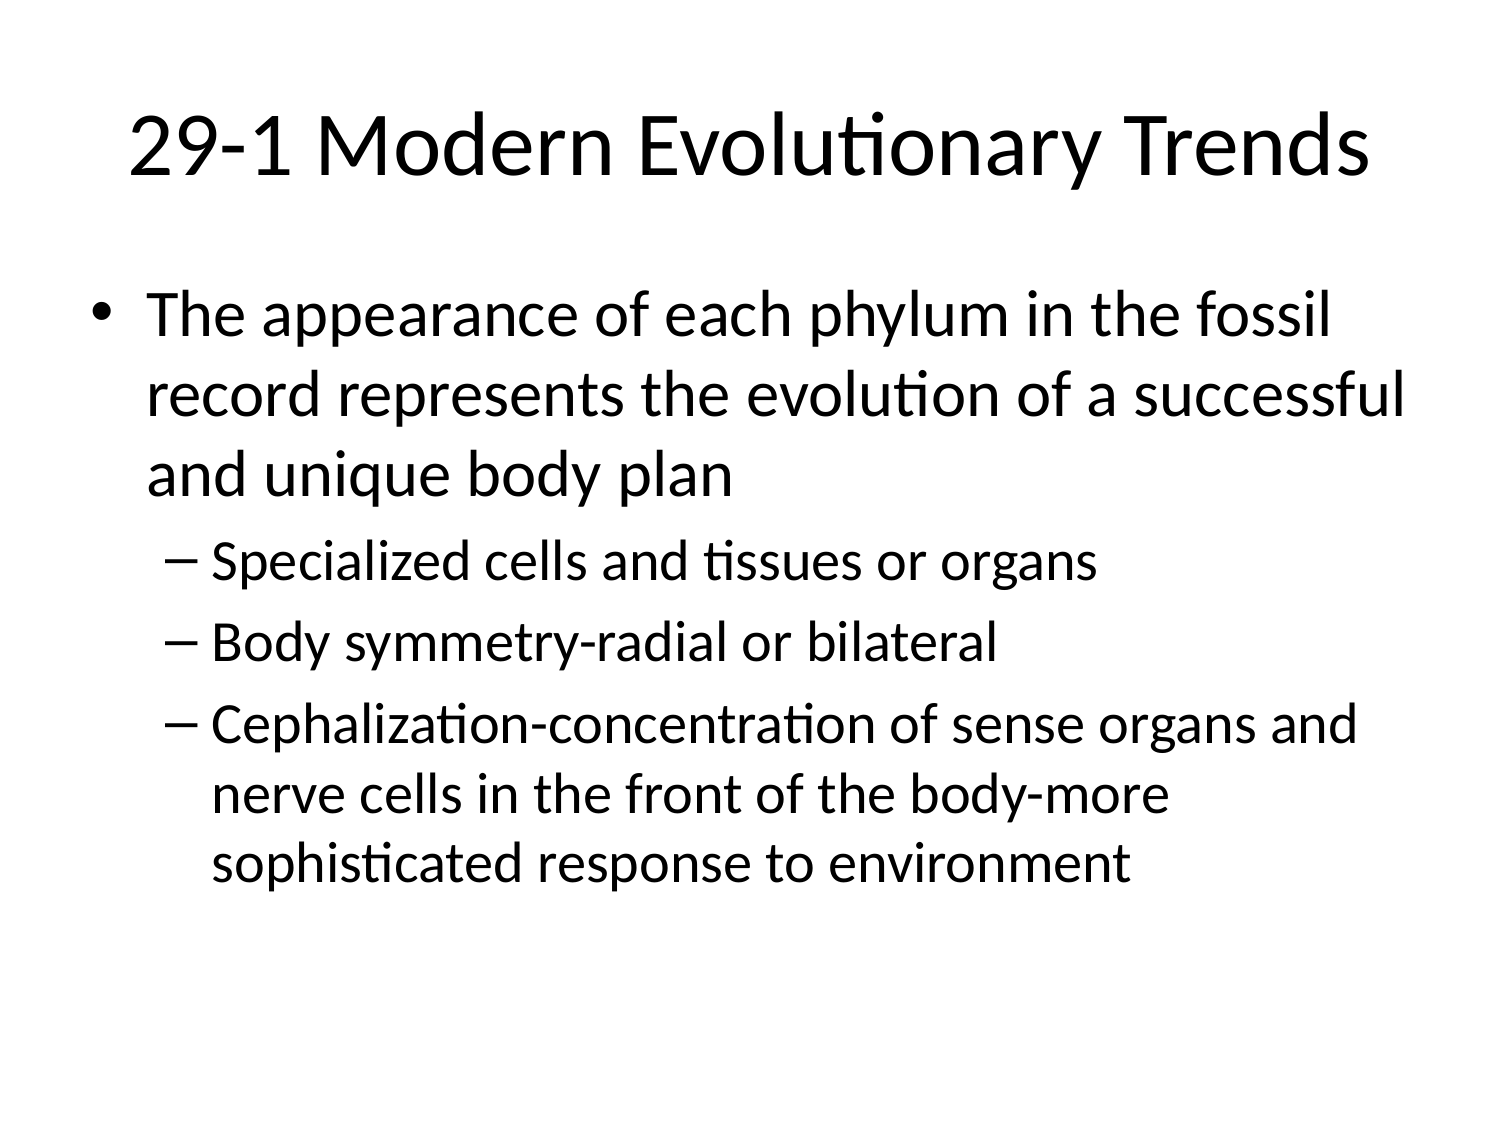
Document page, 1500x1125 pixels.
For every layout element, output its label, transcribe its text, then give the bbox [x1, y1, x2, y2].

title 29-1 Modern Evolutionary Trends [75, 45, 1425, 233]
list The appearance of each phylum in the fossil record represents the evolution of a successful and unique body plan Specialized cells and tissues or organs Body symmetry-radial or bilateral Cephalization-concentration of sense organs and nerve cells in the front of the body-more sophisticated response to environment [75, 262, 1425, 1005]
